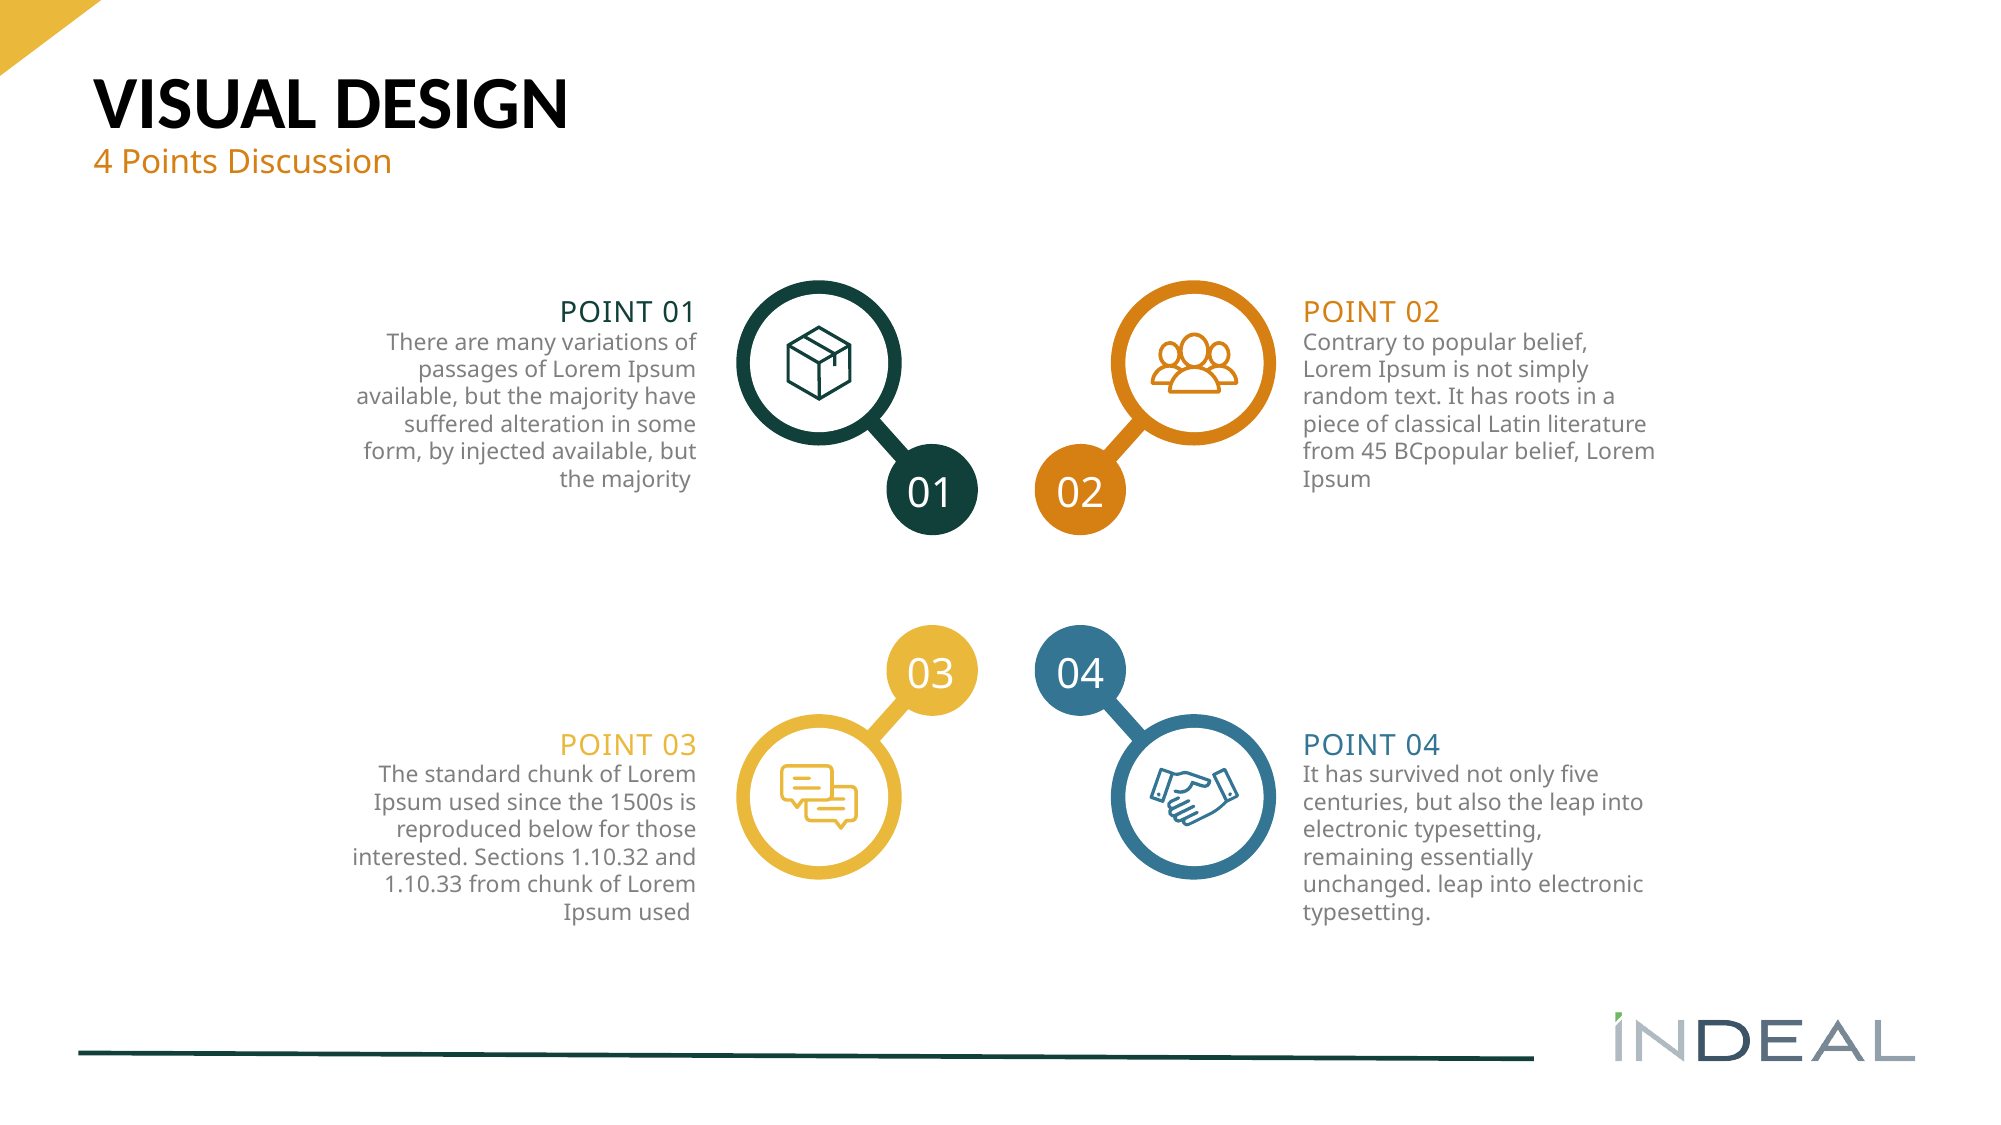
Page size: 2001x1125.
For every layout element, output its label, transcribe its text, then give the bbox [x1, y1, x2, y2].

picture [1615, 1012, 1916, 1062]
title VISUAL DESIGN [78, 59, 1922, 133]
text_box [306, 270, 1694, 889]
list 4 Points Discussion [78, 133, 1922, 192]
